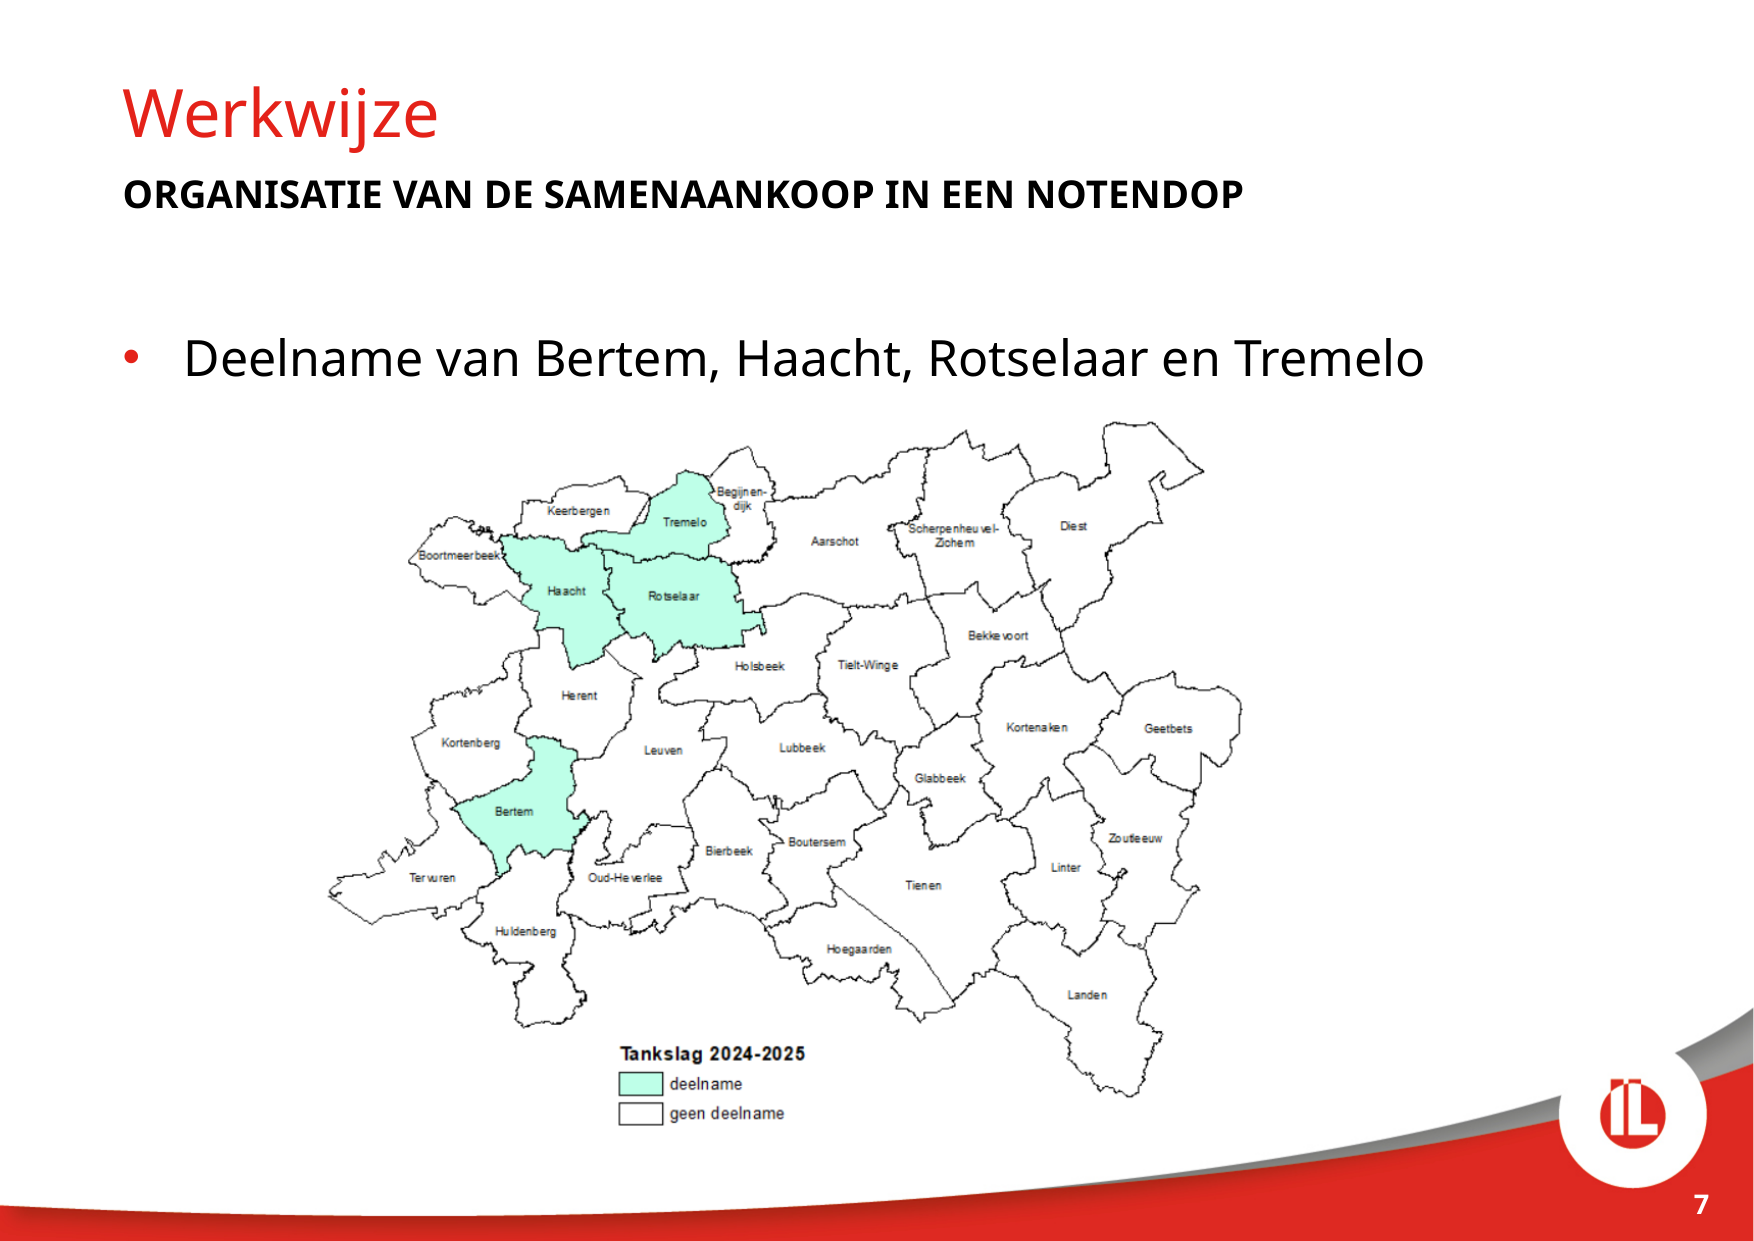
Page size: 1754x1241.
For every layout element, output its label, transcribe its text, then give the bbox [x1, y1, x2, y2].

slide_number 7 [1650, 1172, 1754, 1239]
list Werkwijze [106, 59, 1666, 162]
list Organisatie van de samenaankoop in een notendop [106, 162, 1666, 225]
picture [0, 0, 1754, 1241]
list Deelname van Bertem, Haacht, Rotselaar en Tremelo [106, 318, 1736, 593]
